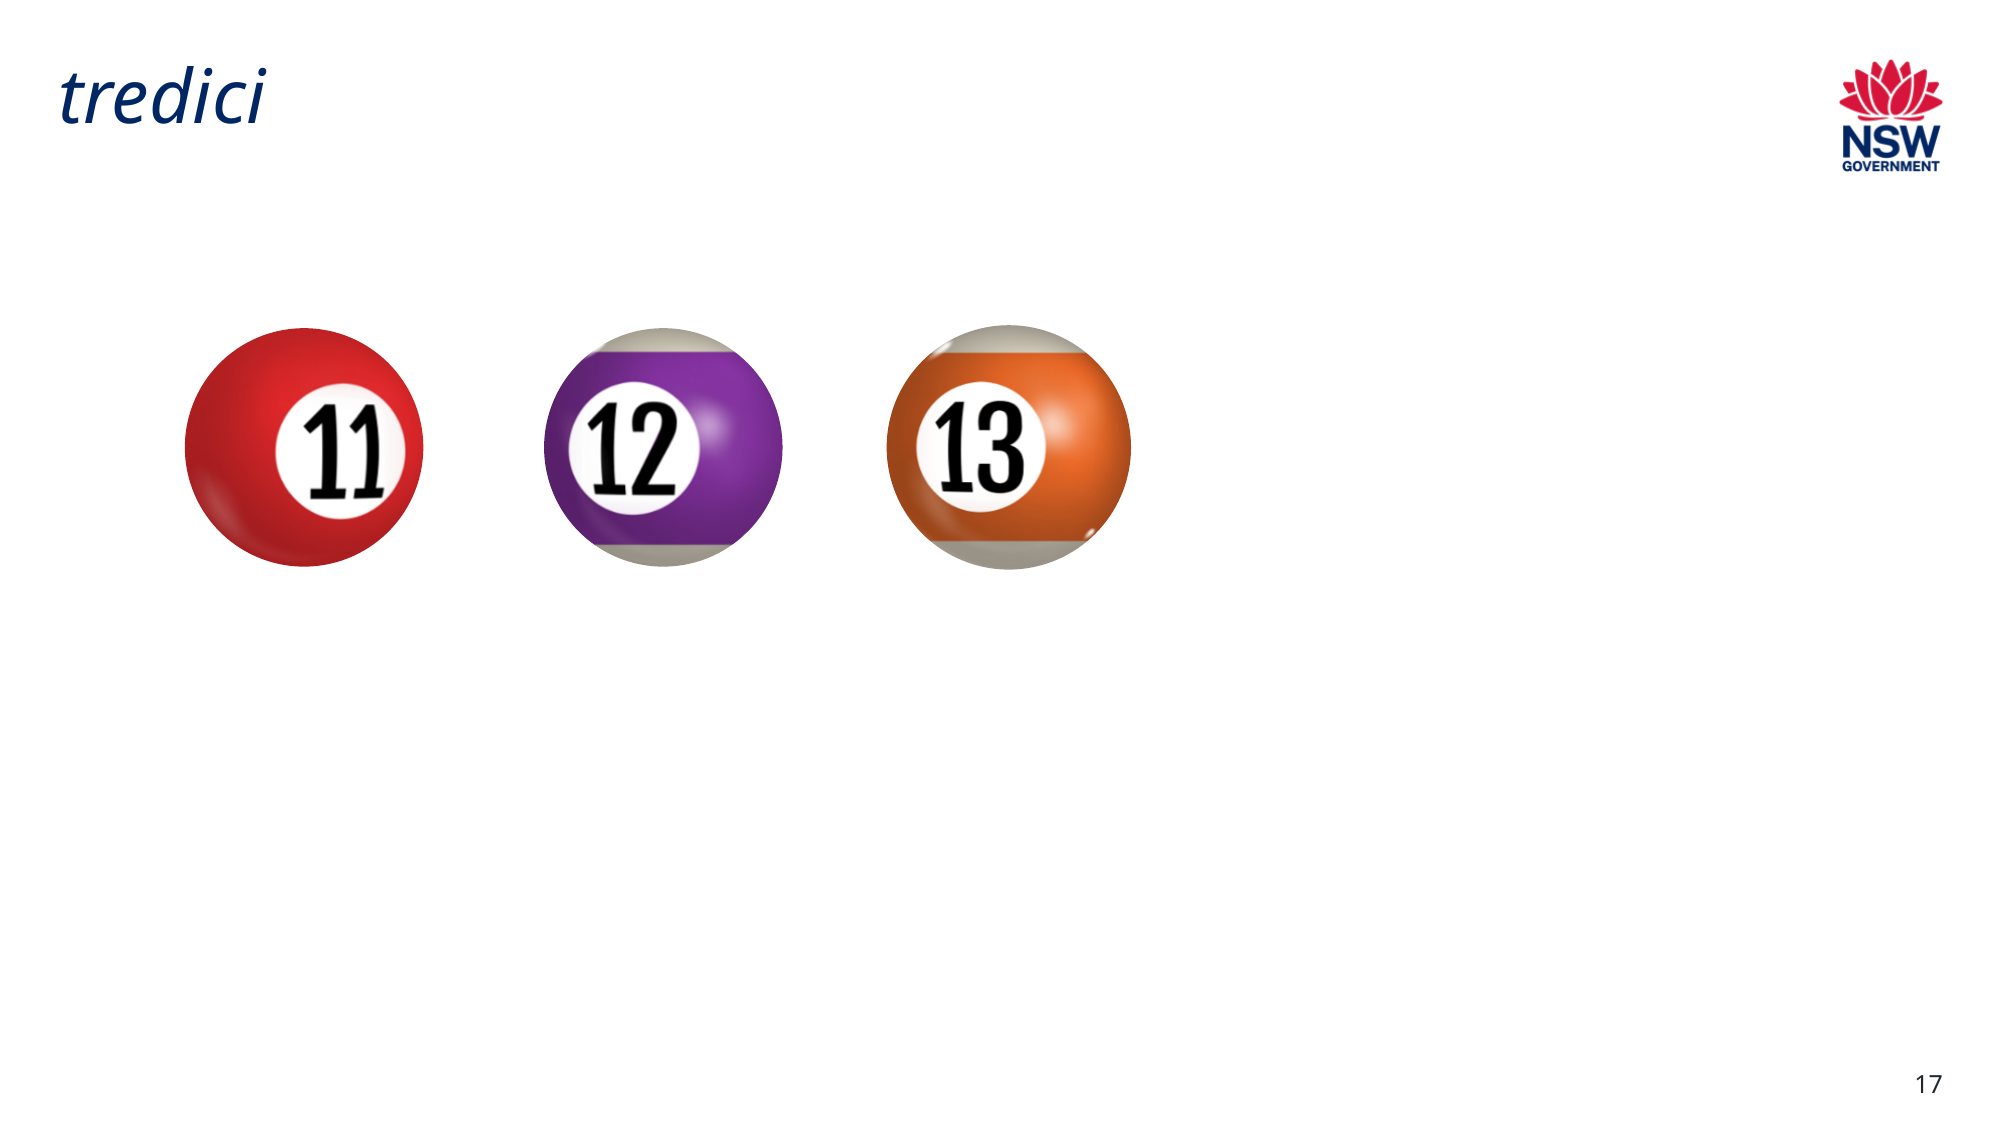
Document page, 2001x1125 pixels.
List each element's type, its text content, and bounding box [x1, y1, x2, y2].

slide_number 17 [1824, 1068, 1943, 1099]
title tredici [59, 59, 1713, 225]
picture [1839, 59, 1943, 172]
text_box [885, 324, 1133, 571]
text_box [183, 327, 425, 568]
text_box [543, 327, 784, 568]
